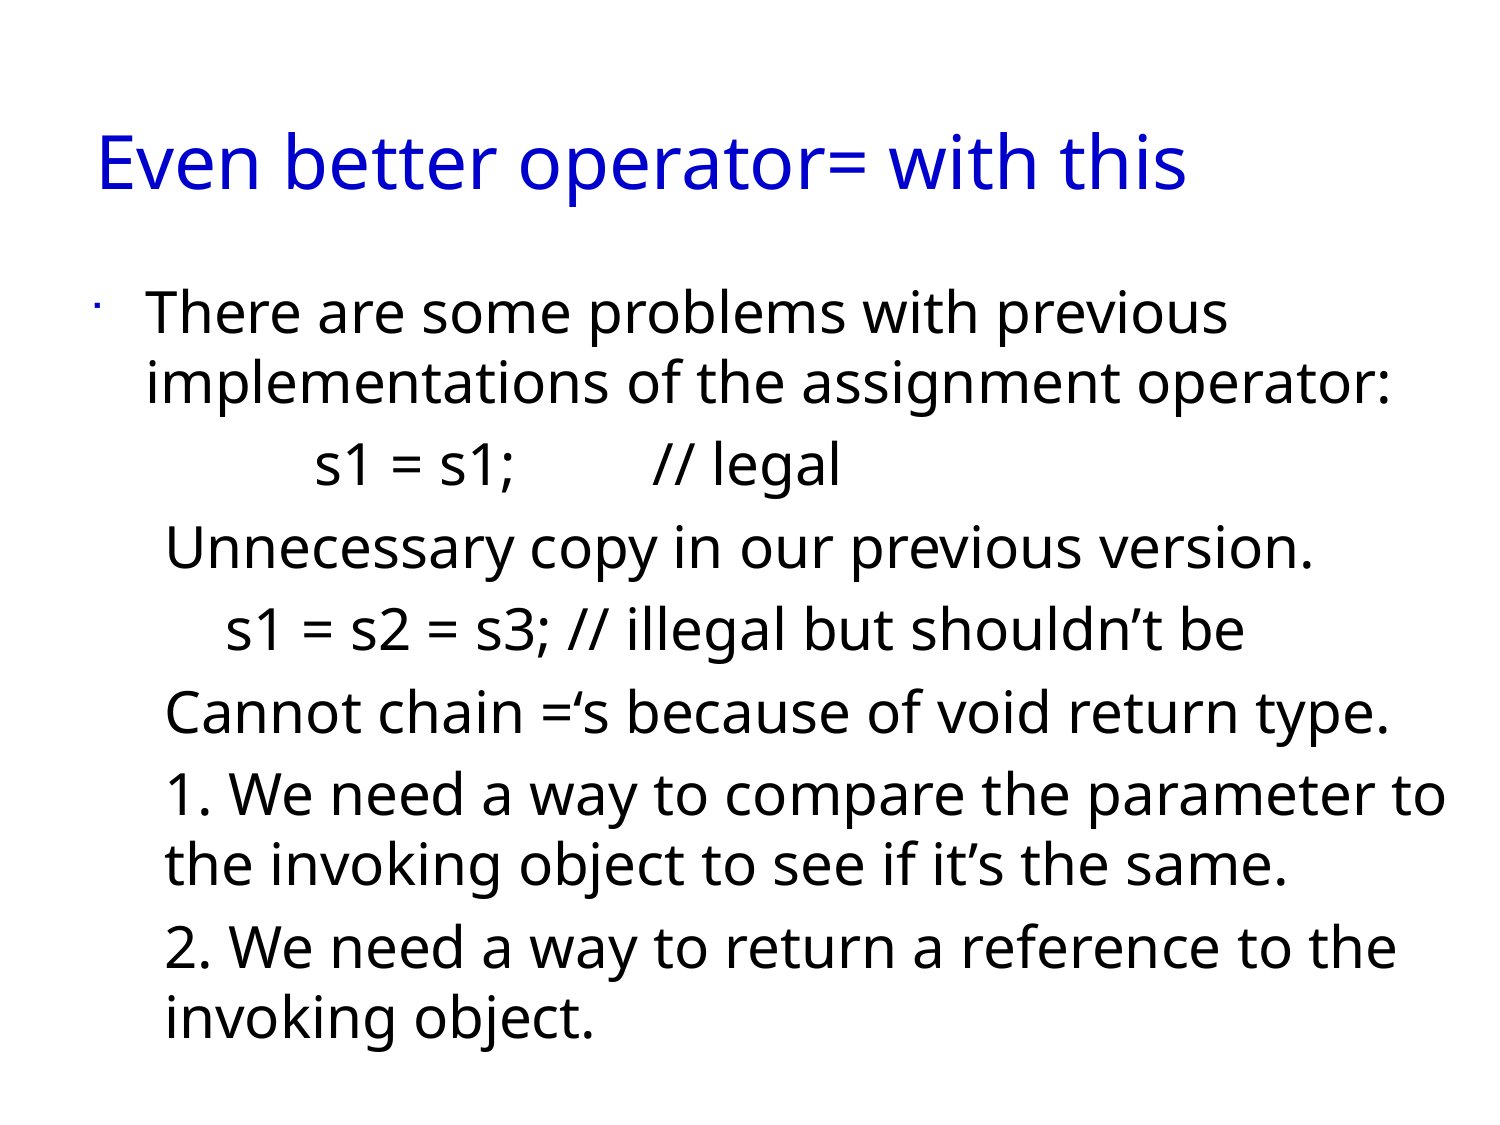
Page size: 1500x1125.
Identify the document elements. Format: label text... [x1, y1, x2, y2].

title Even better operator= with this [86, 0, 1451, 213]
list There are some problems with previous implementations of the assignment operator: s1 = s1; // legal Unnecessary copy in our previous version. s1 = s2 = s3; // illegal but shouldn’t be Cannot chain =‘s because of void return type. 1. We need a way to compare the parameter to the invoking object to see if it’s the same. 2. We need a way to return a reference to the invoking object. [88, 274, 1451, 1125]
